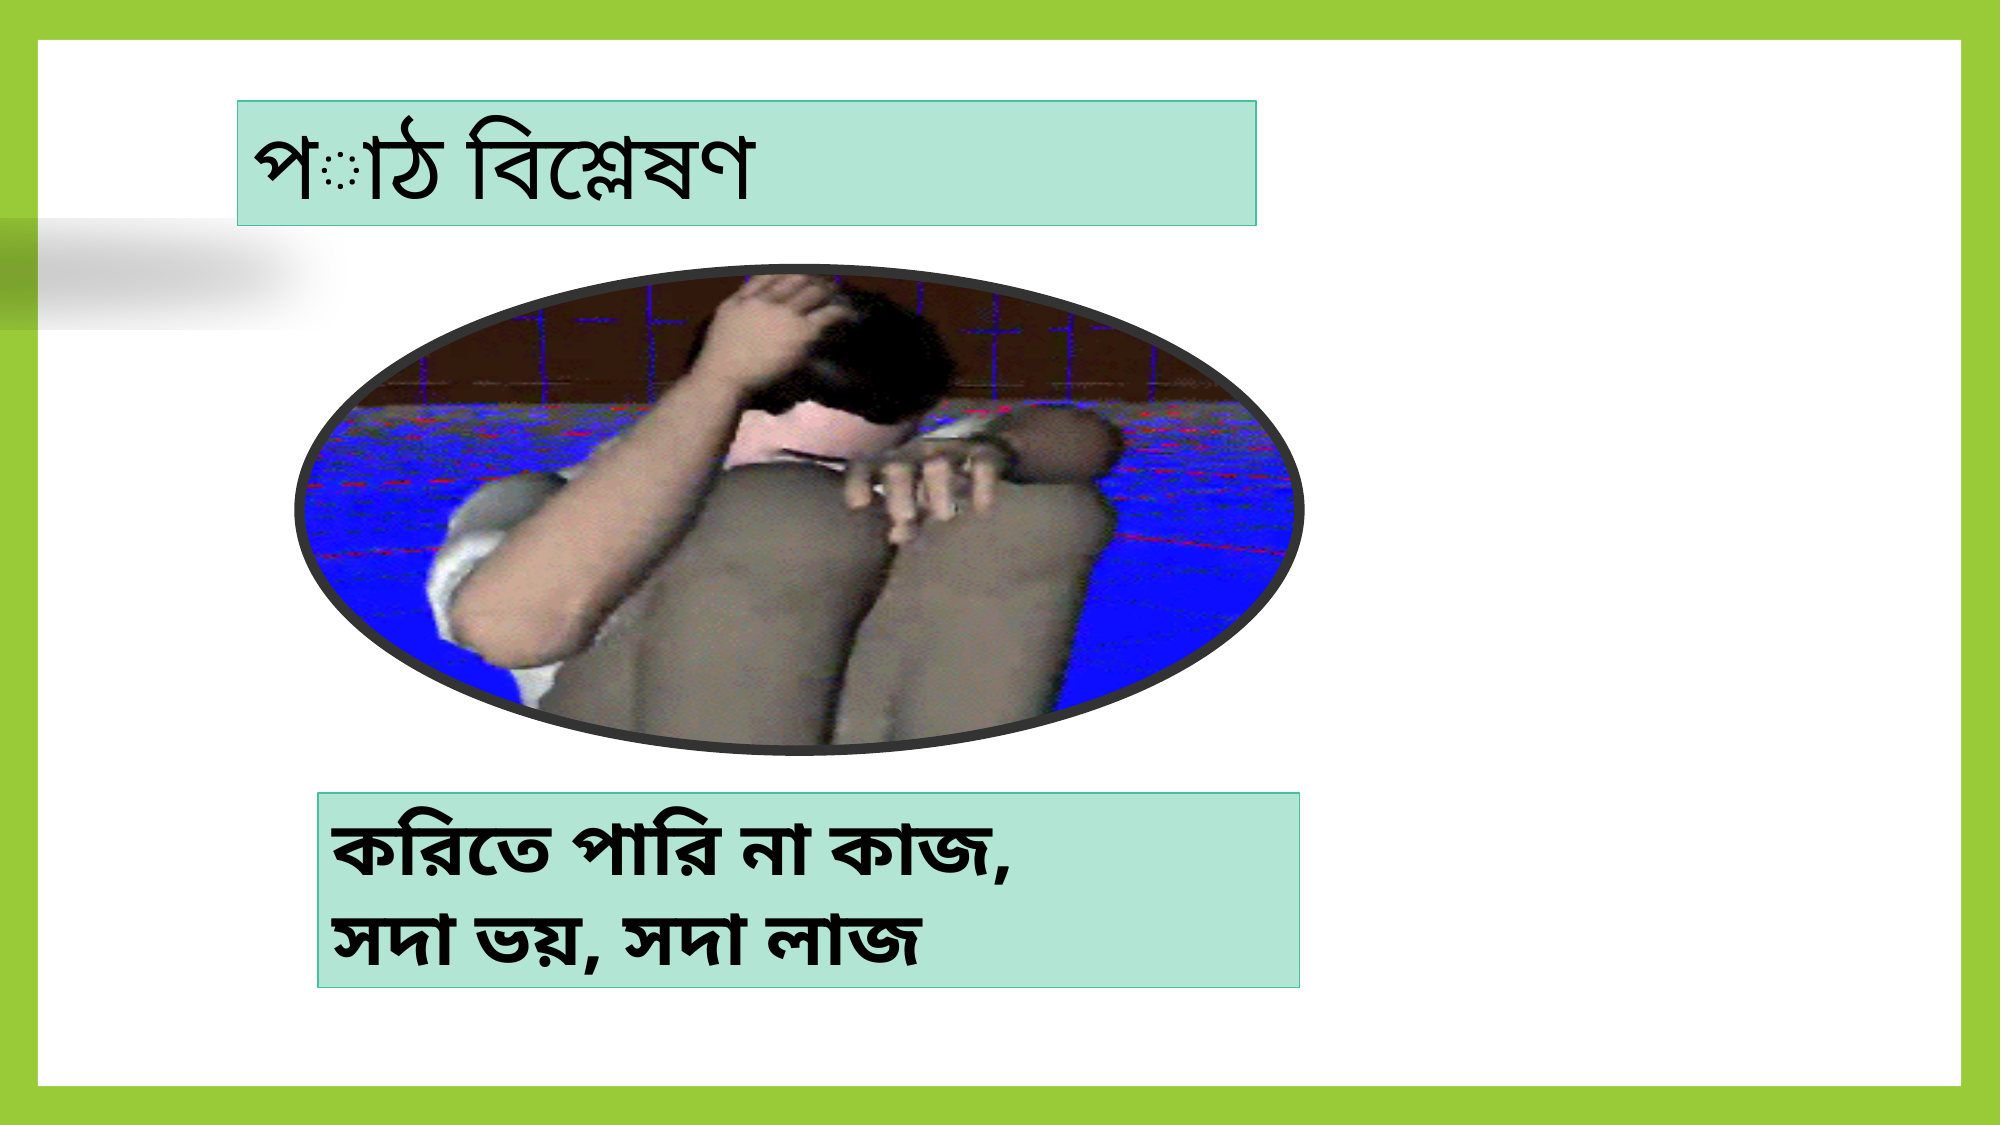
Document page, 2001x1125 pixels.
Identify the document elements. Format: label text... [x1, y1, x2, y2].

picture [299, 268, 1300, 751]
text_box করিতে পারি না কাজ, সদা ভয়, সদা লাজ [317, 792, 1300, 988]
text_box পাঠ বিশ্লেষণ [237, 100, 1257, 226]
